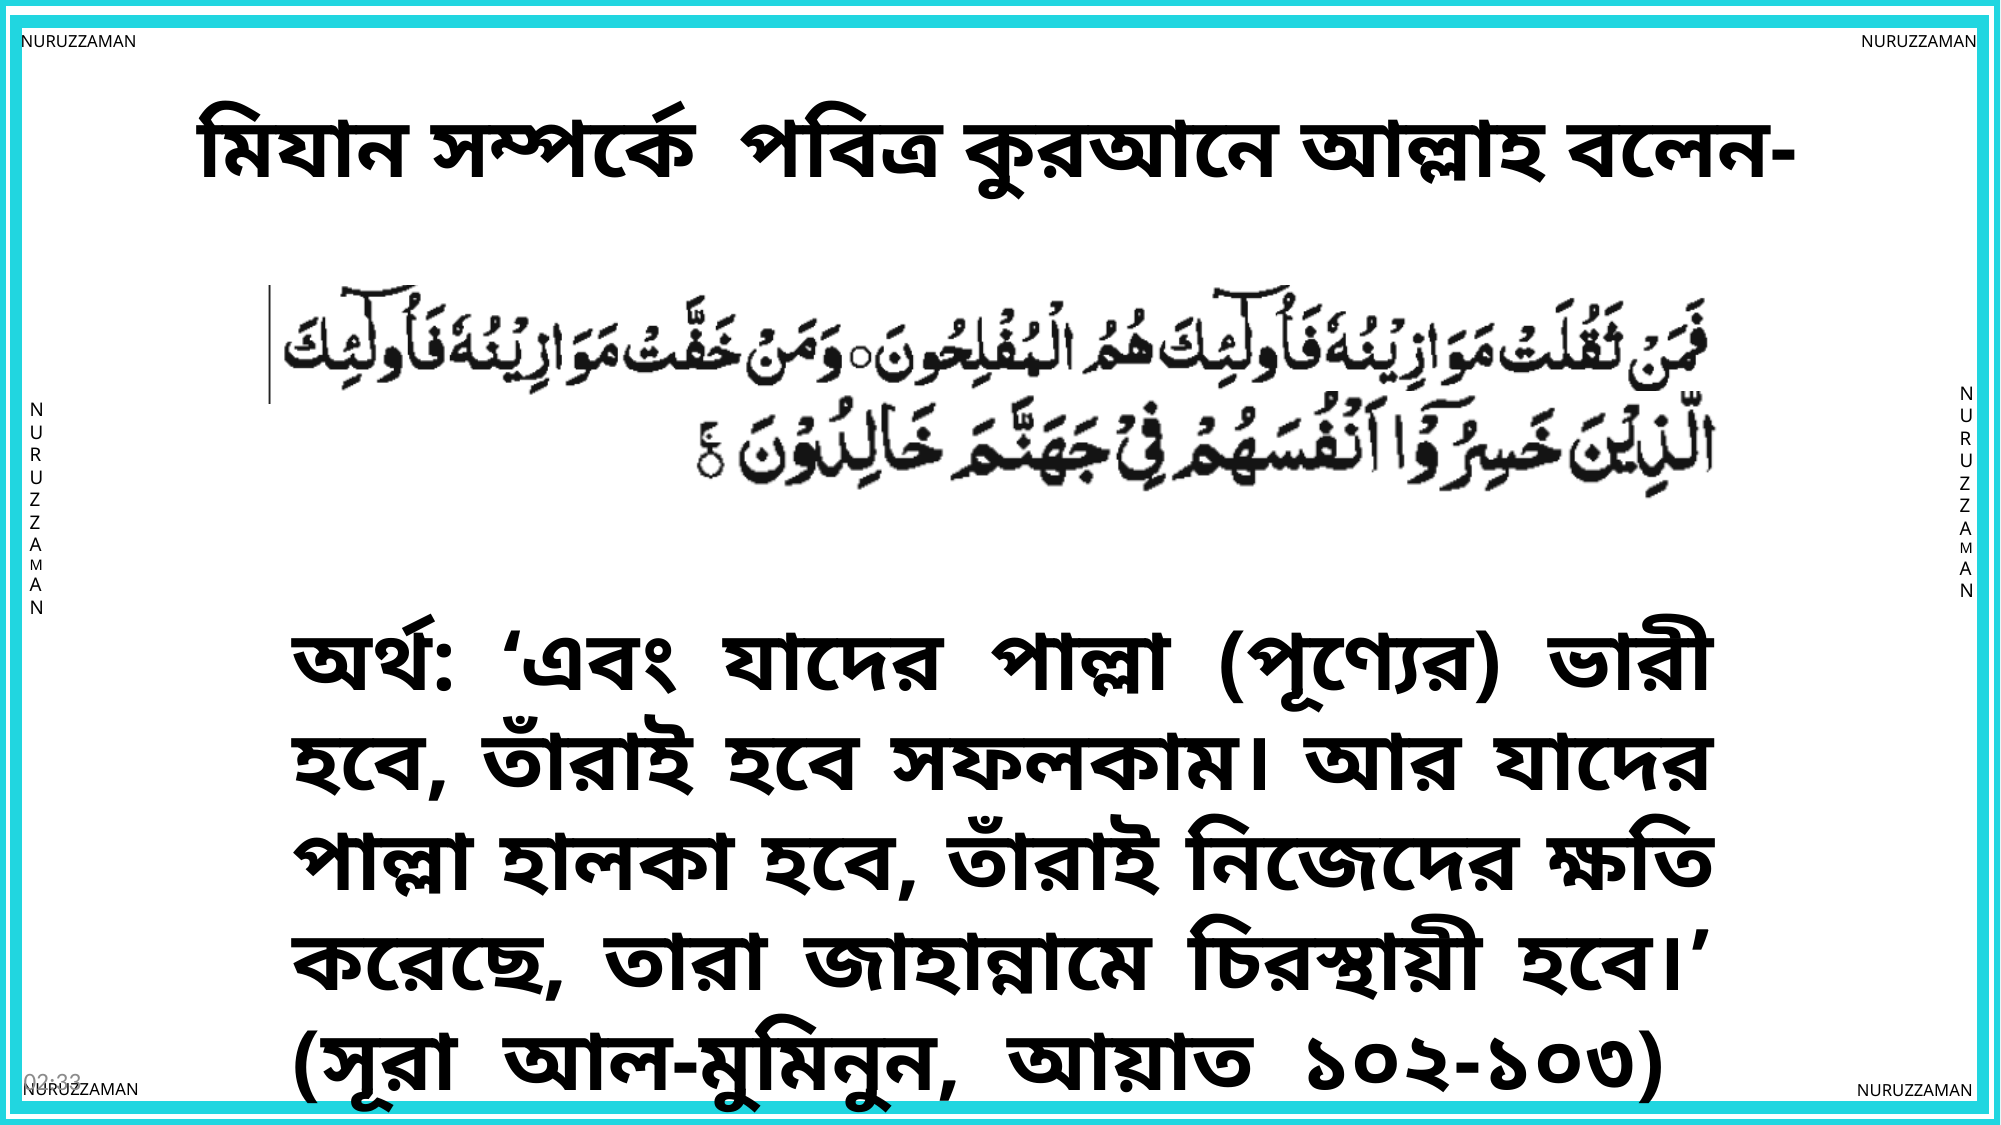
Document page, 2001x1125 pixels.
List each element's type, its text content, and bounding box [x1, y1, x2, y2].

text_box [268, 285, 1718, 518]
slide_number বুধবার, 16 সেপ্টেম্বর, 2020 [8, 1050, 339, 1111]
text_box মিযান সম্পর্কে পবিত্র কুরআনে আল্লাহ বলেন- [182, 86, 1812, 202]
text_box অর্থ: ‘এবং যাদের পাল্লা (পূণ্যের) ভারী হবে, তাঁরাই হবে সফলকাম। আর যাদের পাল্লা হালকা হবে, তাঁরাই নিজেদের ক্ষতি করেছে, তারা জাহান্নামে চিরস্থায়ী হবে।’ (সূরা আল-মুমিনুন, আয়াত ১০২-১০৩) [278, 600, 1729, 1125]
